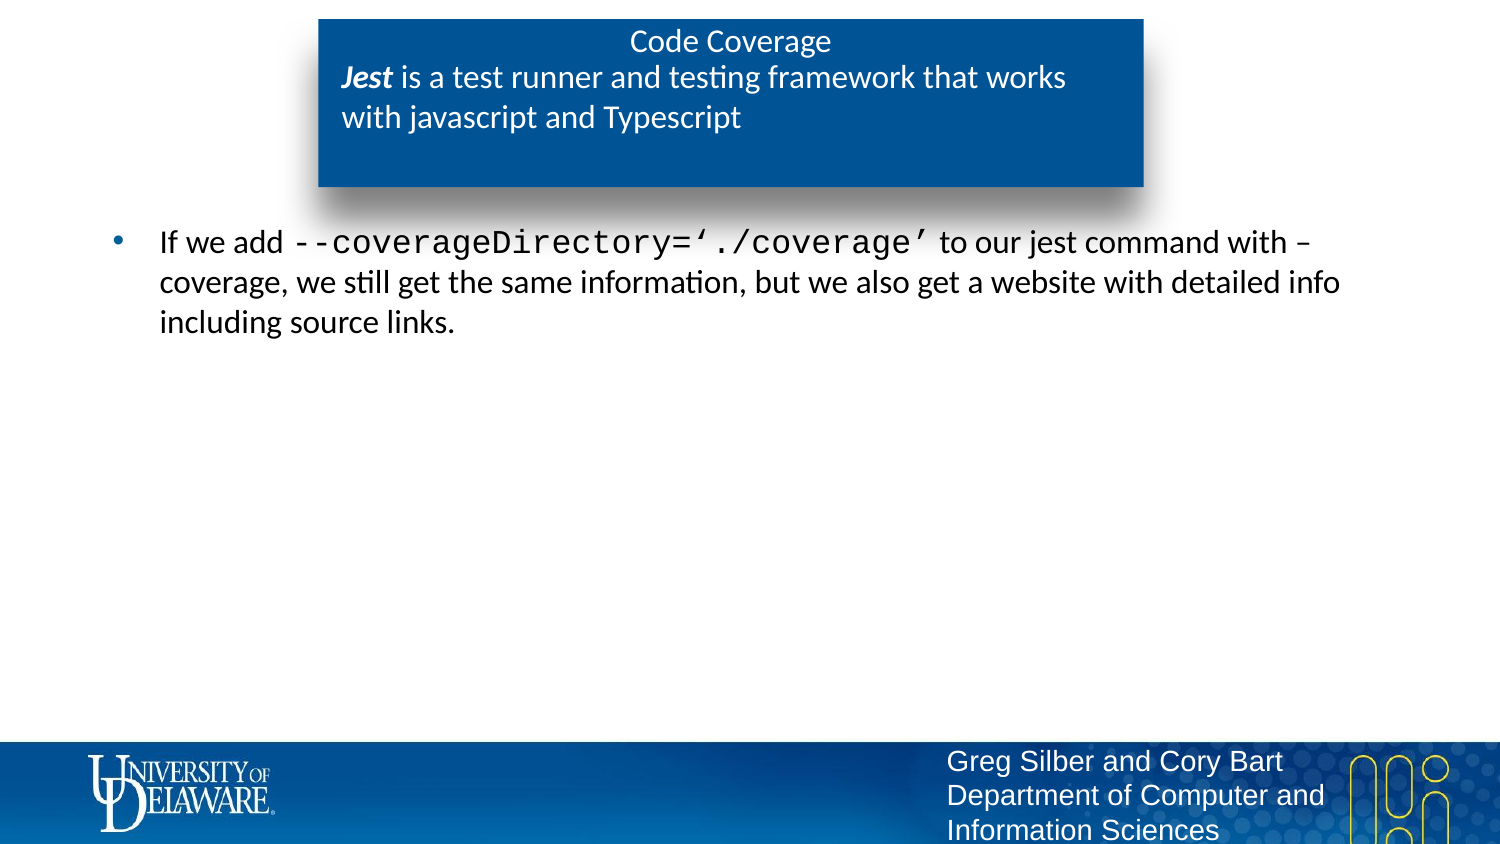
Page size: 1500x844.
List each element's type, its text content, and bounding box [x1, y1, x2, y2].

list If we add --coverageDirectory=‘./coverage’ to our jest command with –coverage, we still get the same information, but we also get a website with detailed info including source links. [89, 212, 1411, 735]
title Code Coverage [318, 19, 1144, 55]
picture [0, 0, 1500, 844]
list Jest is a test runner and testing framework that works with javascript and Typescript [318, 55, 1146, 186]
